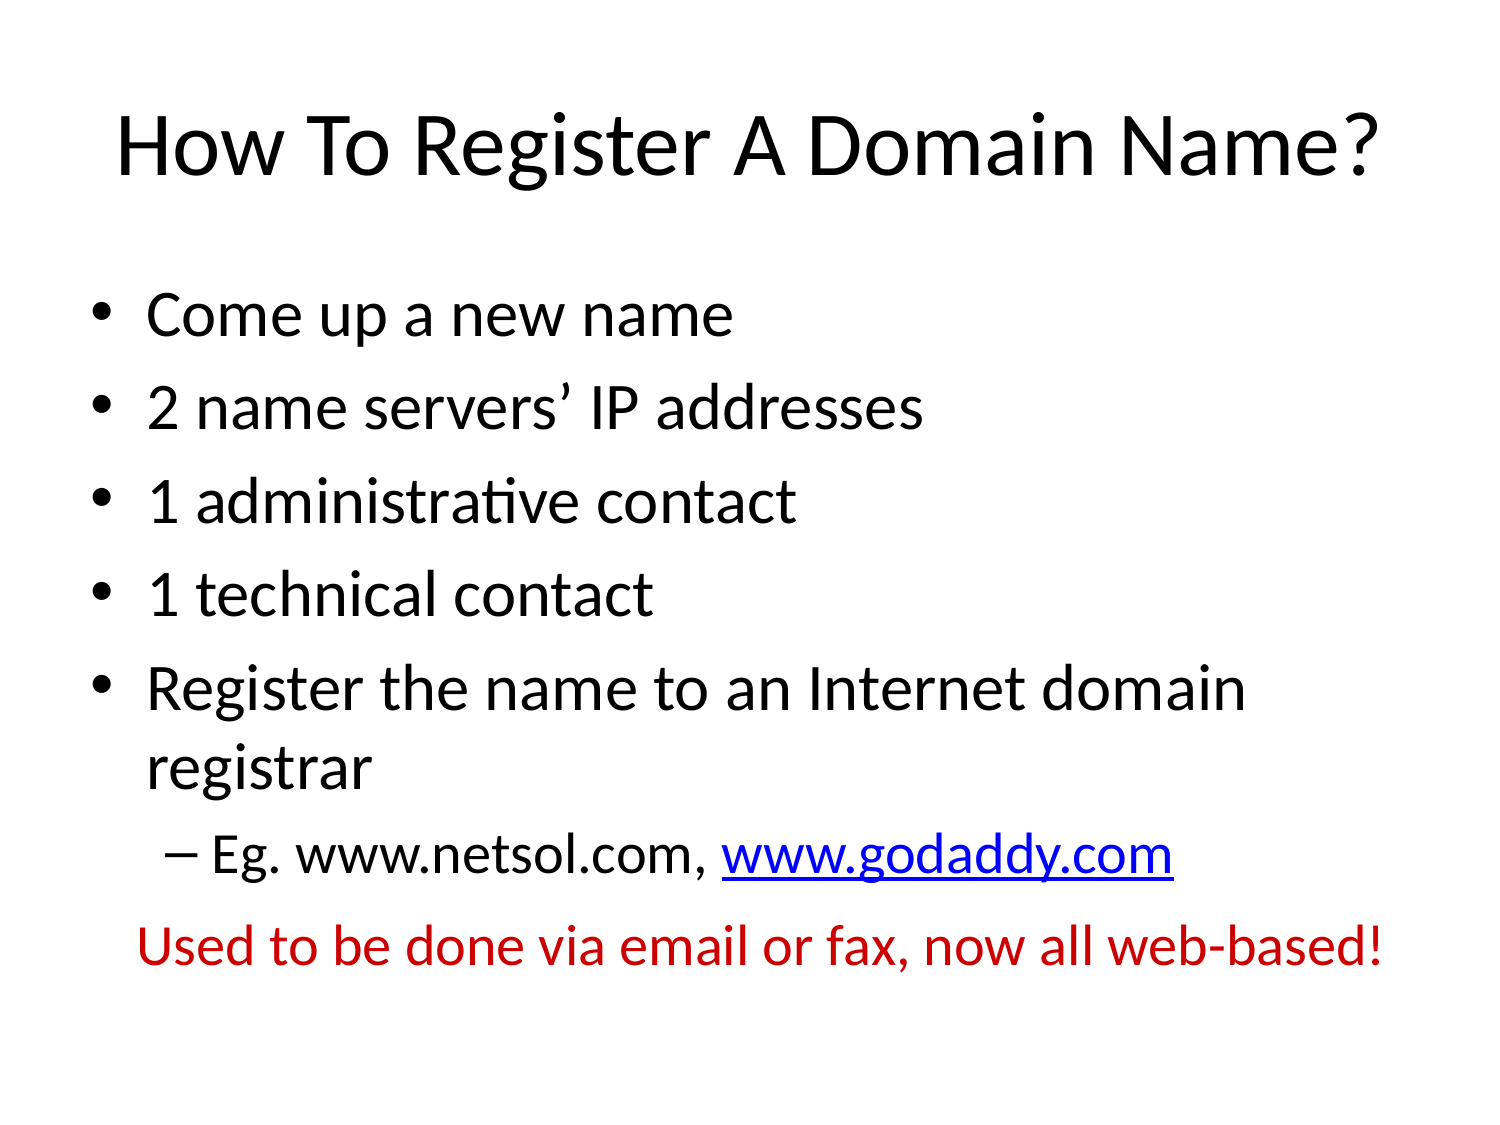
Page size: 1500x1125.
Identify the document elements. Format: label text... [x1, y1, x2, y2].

list Come up a new name 2 name servers’ IP addresses 1 administrative contact 1 technical contact Register the name to an Internet domain registrar Eg. www.netsol.com, www.godaddy.com [75, 262, 1425, 1005]
text_box Used to be done via email or fax, now all web-based! [121, 908, 1402, 1056]
title How To Register A Domain Name? [75, 45, 1425, 233]
